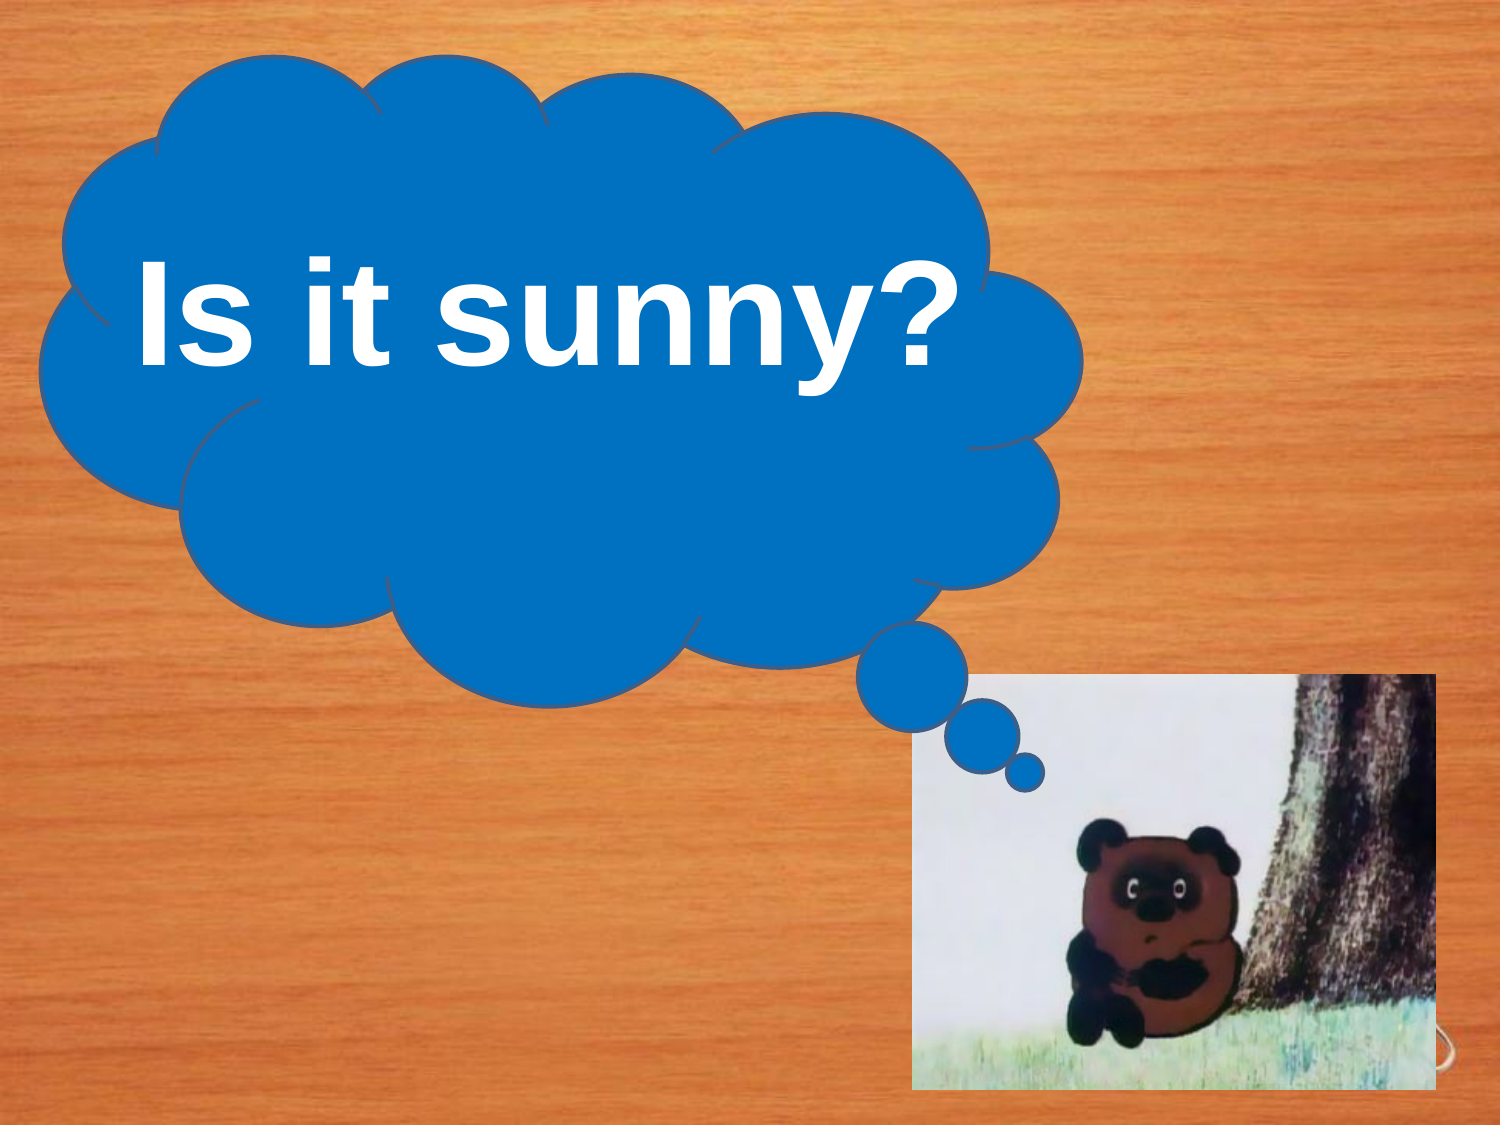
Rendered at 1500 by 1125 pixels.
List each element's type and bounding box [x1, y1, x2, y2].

text_box [41, 54, 1400, 705]
picture [0, 0, 1500, 1125]
